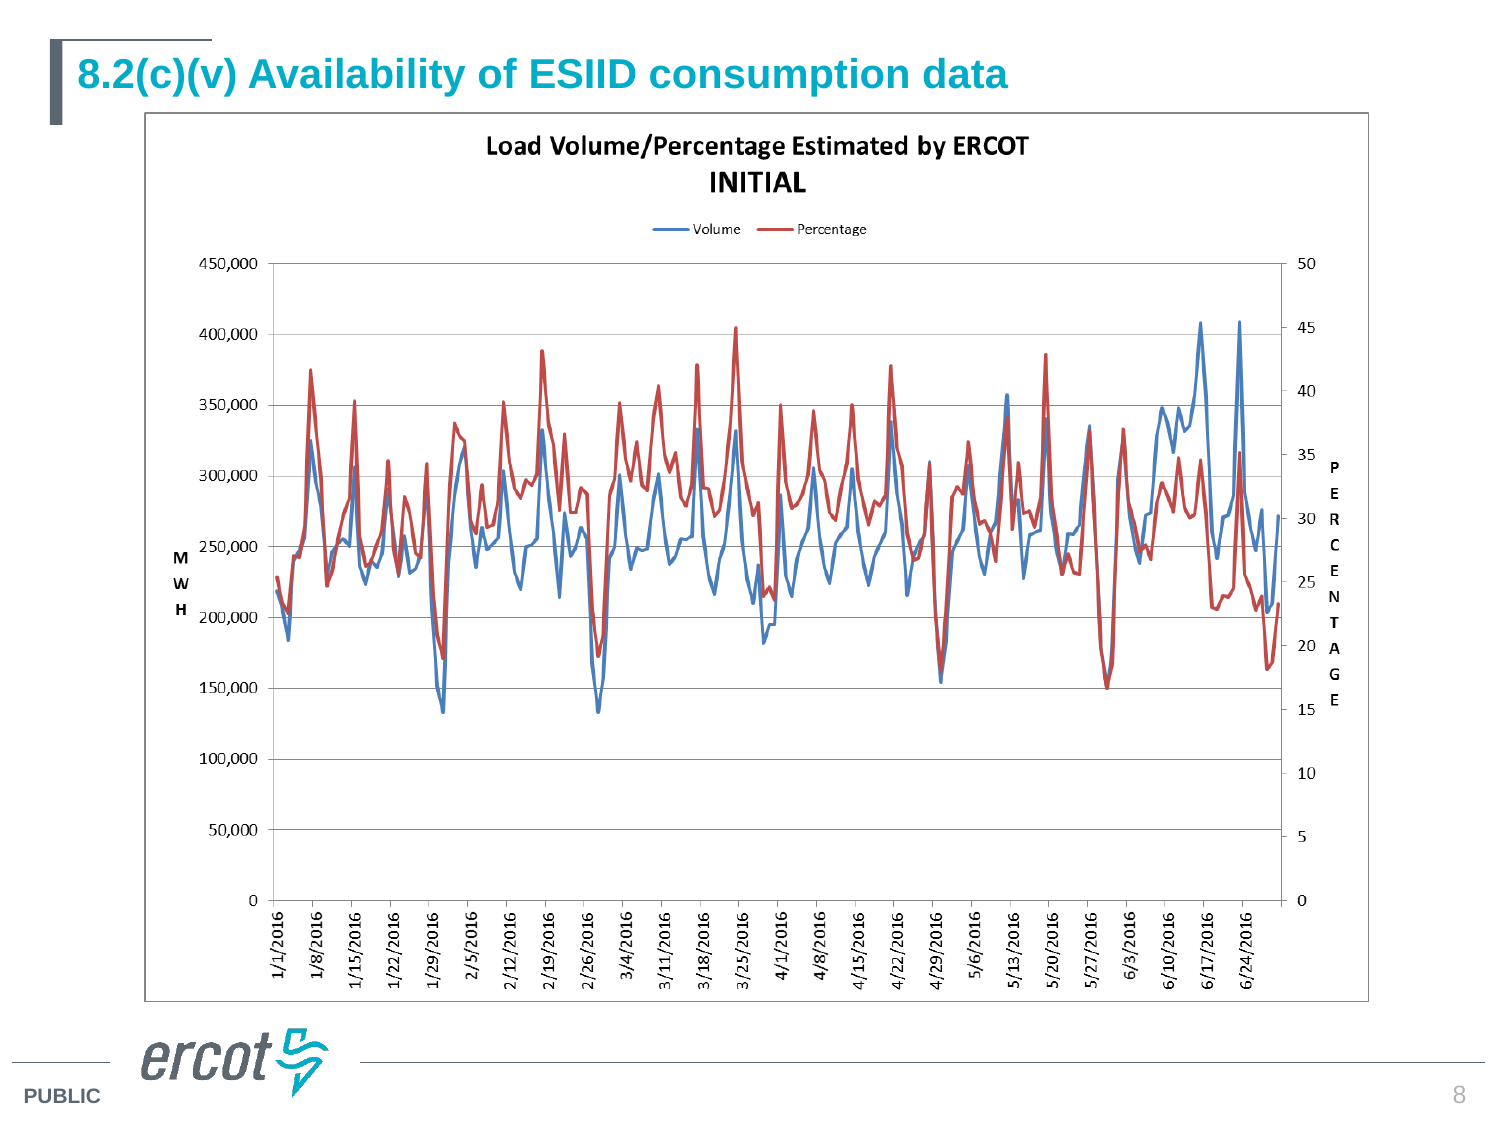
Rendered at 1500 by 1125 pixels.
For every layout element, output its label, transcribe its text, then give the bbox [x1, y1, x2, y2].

slide_number 8 [1437, 1076, 1475, 1112]
picture [137, 1024, 332, 1100]
title 8.2(c)(v) Availability of ESIID consumption data [62, 39, 1450, 228]
picture [143, 112, 1369, 1003]
